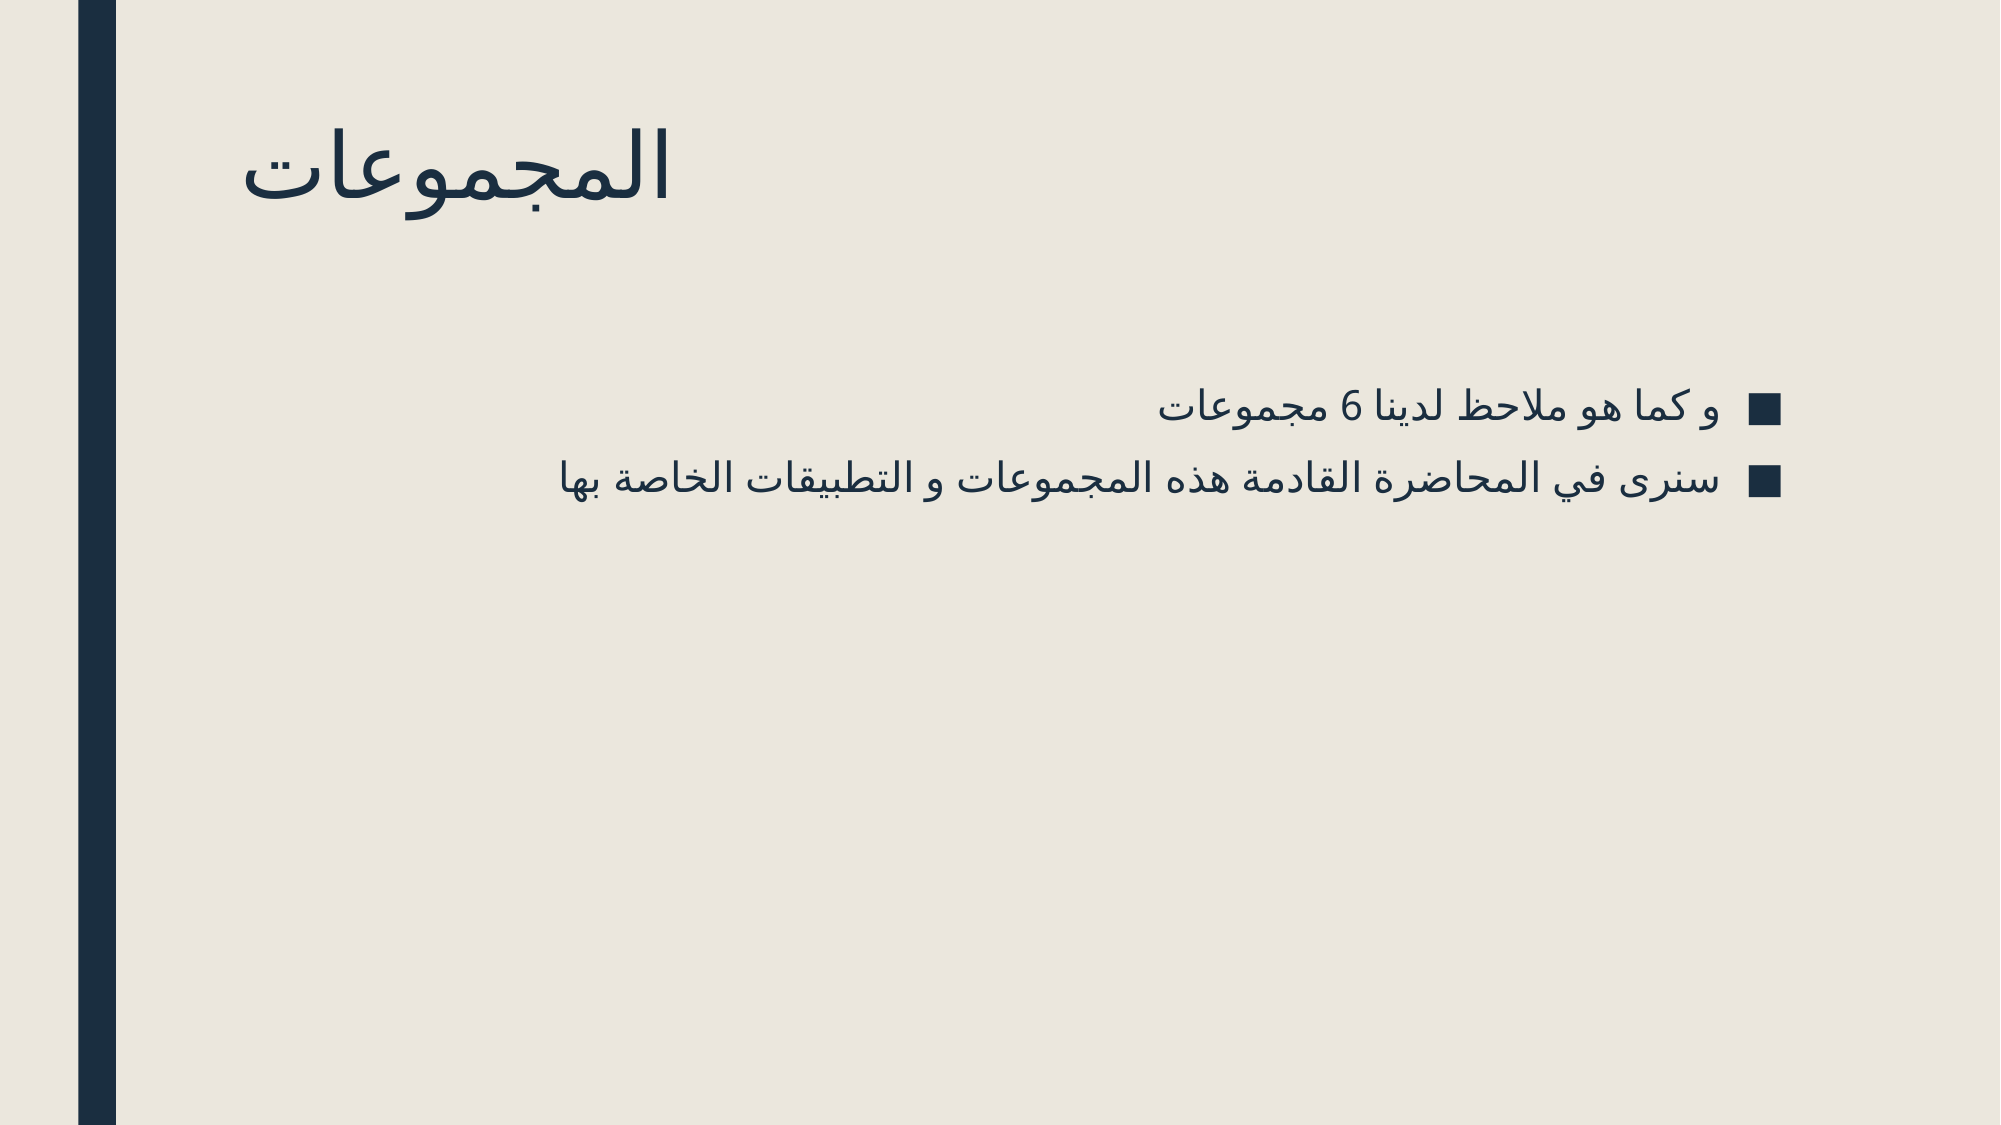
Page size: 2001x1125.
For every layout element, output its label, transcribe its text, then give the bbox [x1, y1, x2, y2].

list و كما هو ملاحظ لدينا 6 مجموعات سنرى في المحاضرة القادمة هذه المجموعات و التطبيقات الخاصة بها [225, 375, 1800, 963]
title المجموعات [225, 112, 1800, 357]
